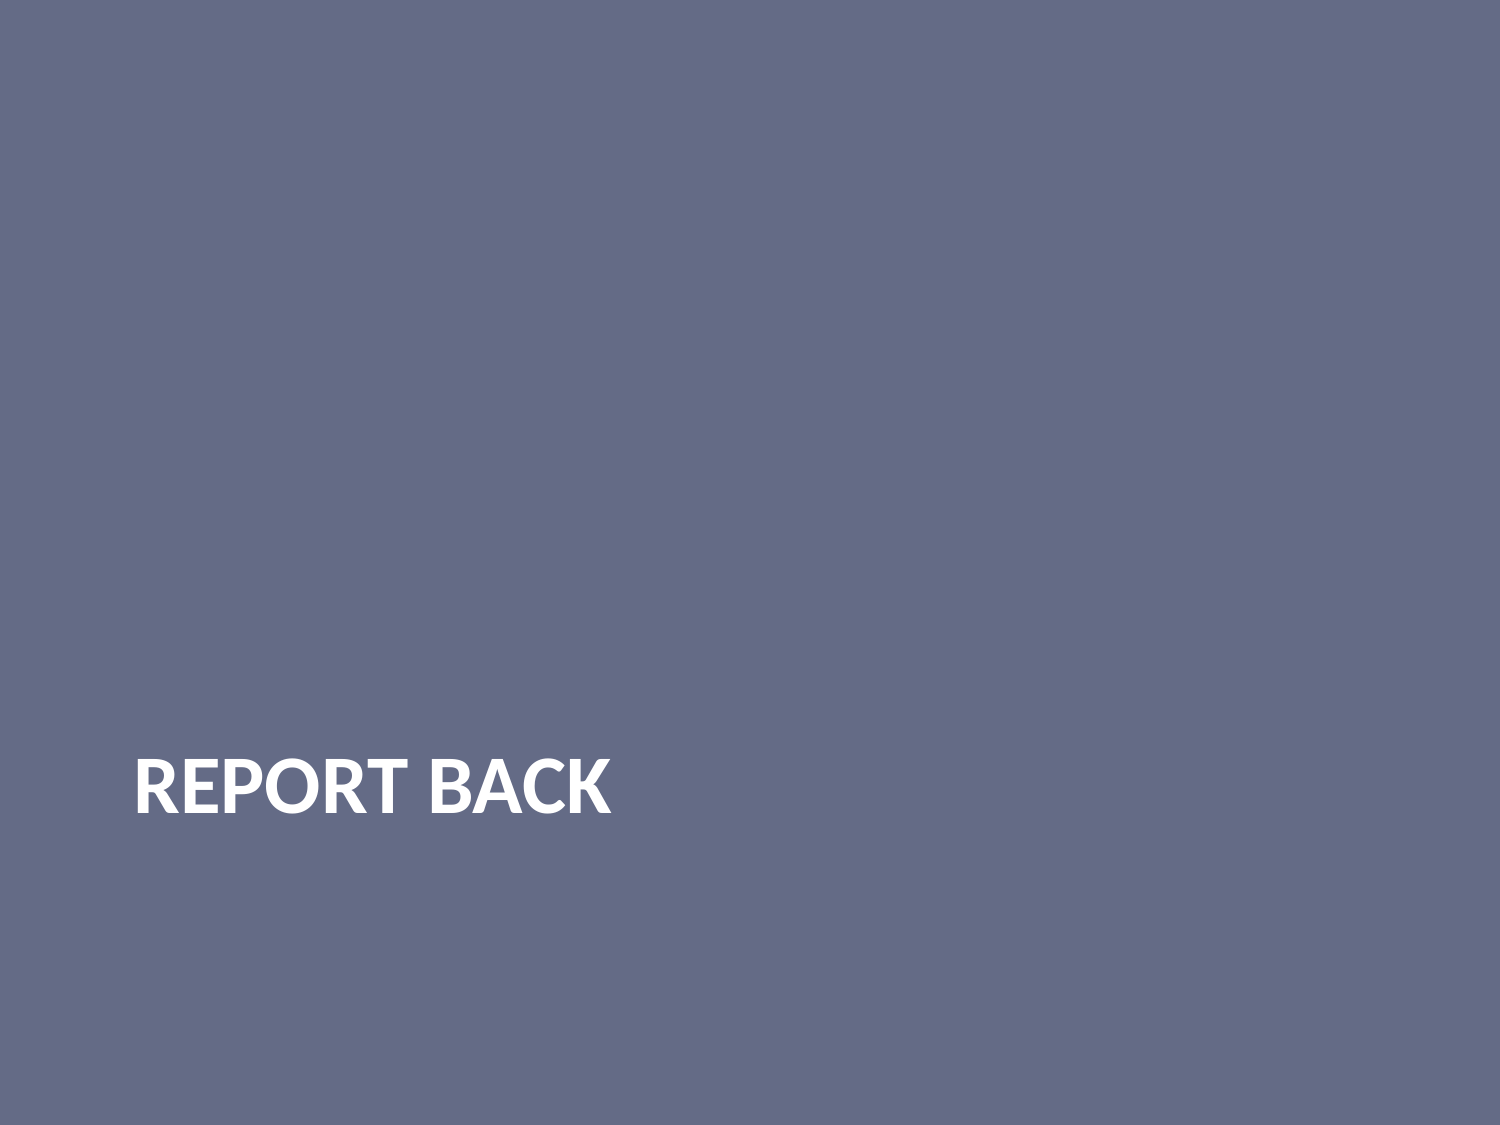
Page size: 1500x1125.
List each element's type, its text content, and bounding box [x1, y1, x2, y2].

title Report back [118, 722, 1394, 947]
